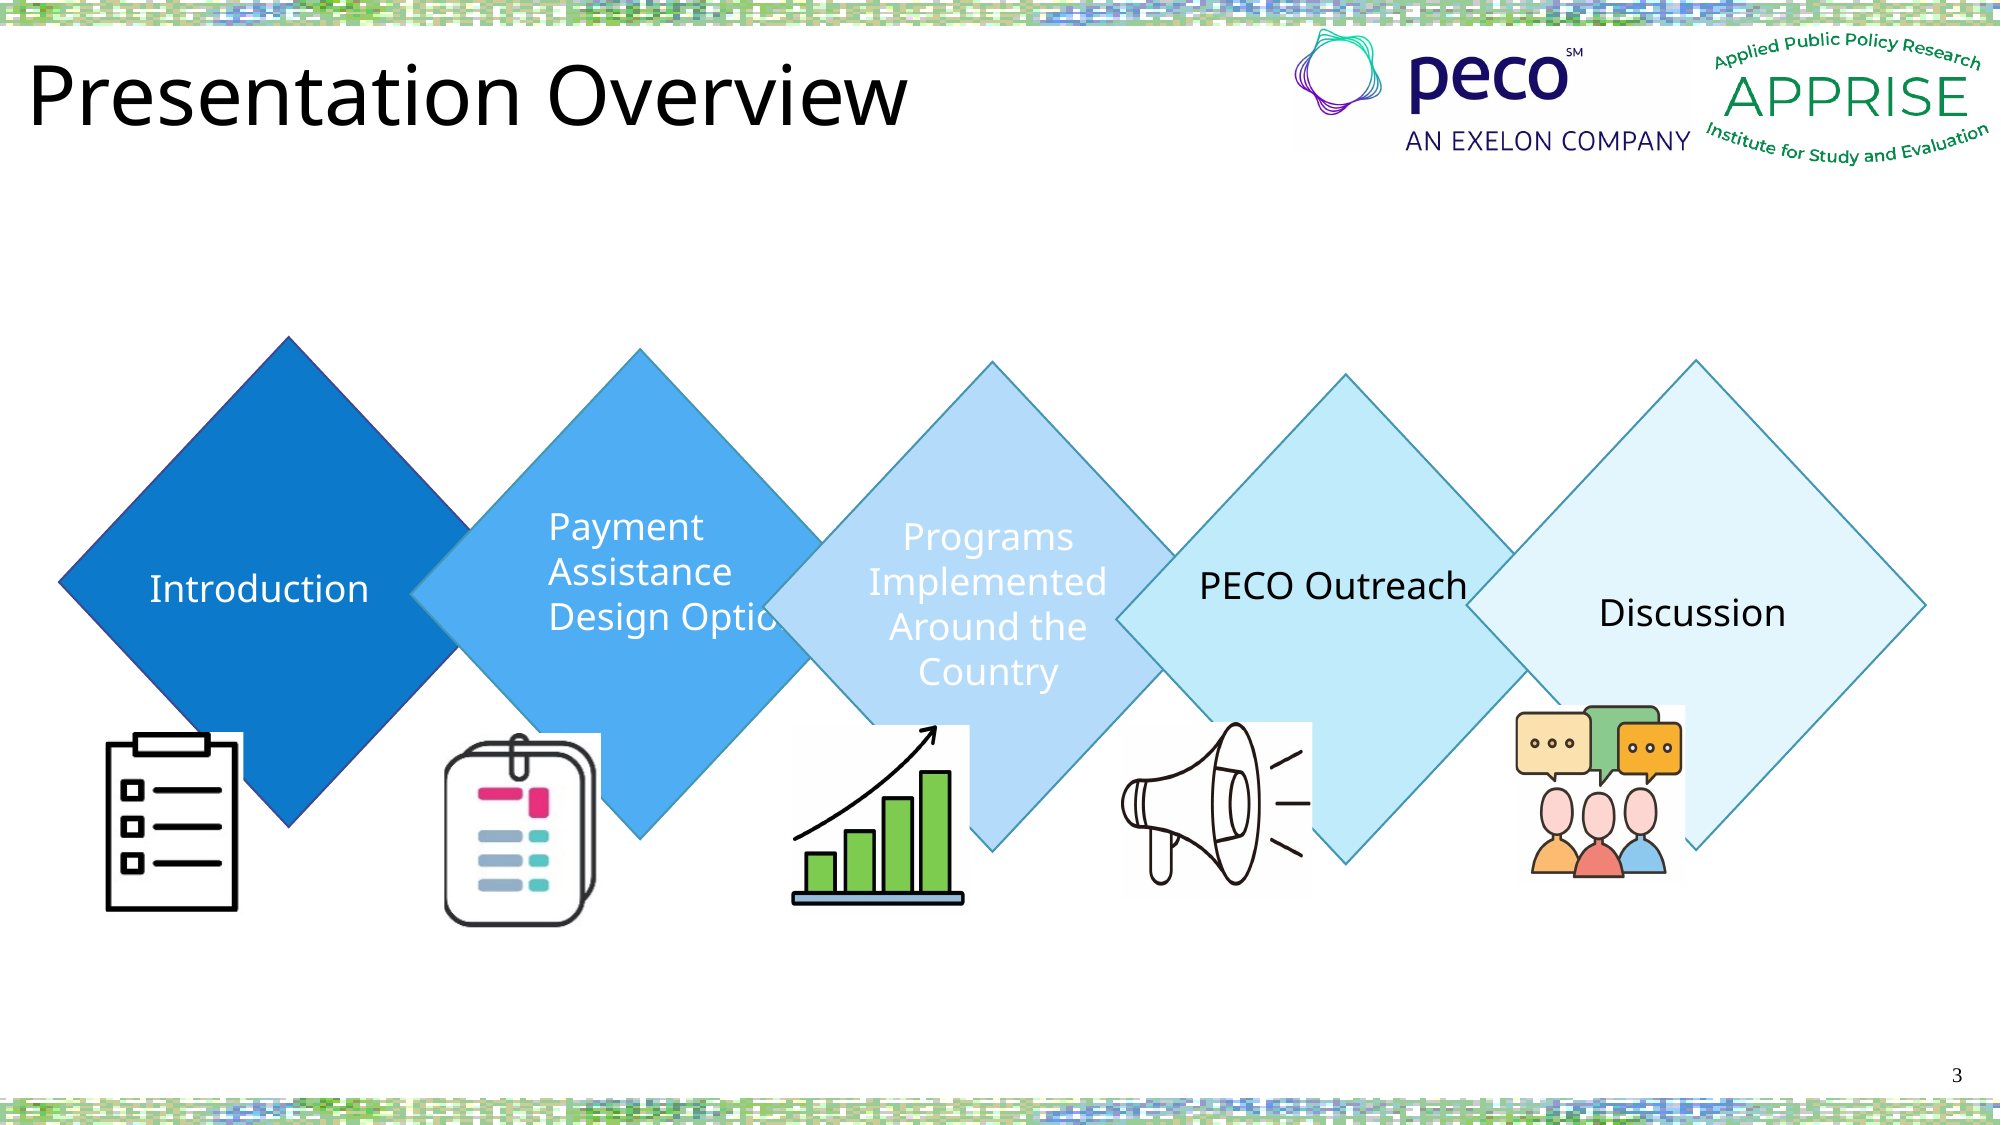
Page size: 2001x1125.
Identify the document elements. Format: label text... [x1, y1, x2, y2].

picture [0, 0, 2000, 173]
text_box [58, 336, 1926, 932]
picture [1119, 688, 1313, 900]
picture [1515, 705, 1686, 886]
title Presentation Overview [11, 37, 1152, 187]
picture [0, 1098, 2000, 1125]
text_box 3 [1937, 1053, 2000, 1094]
picture [791, 724, 970, 914]
